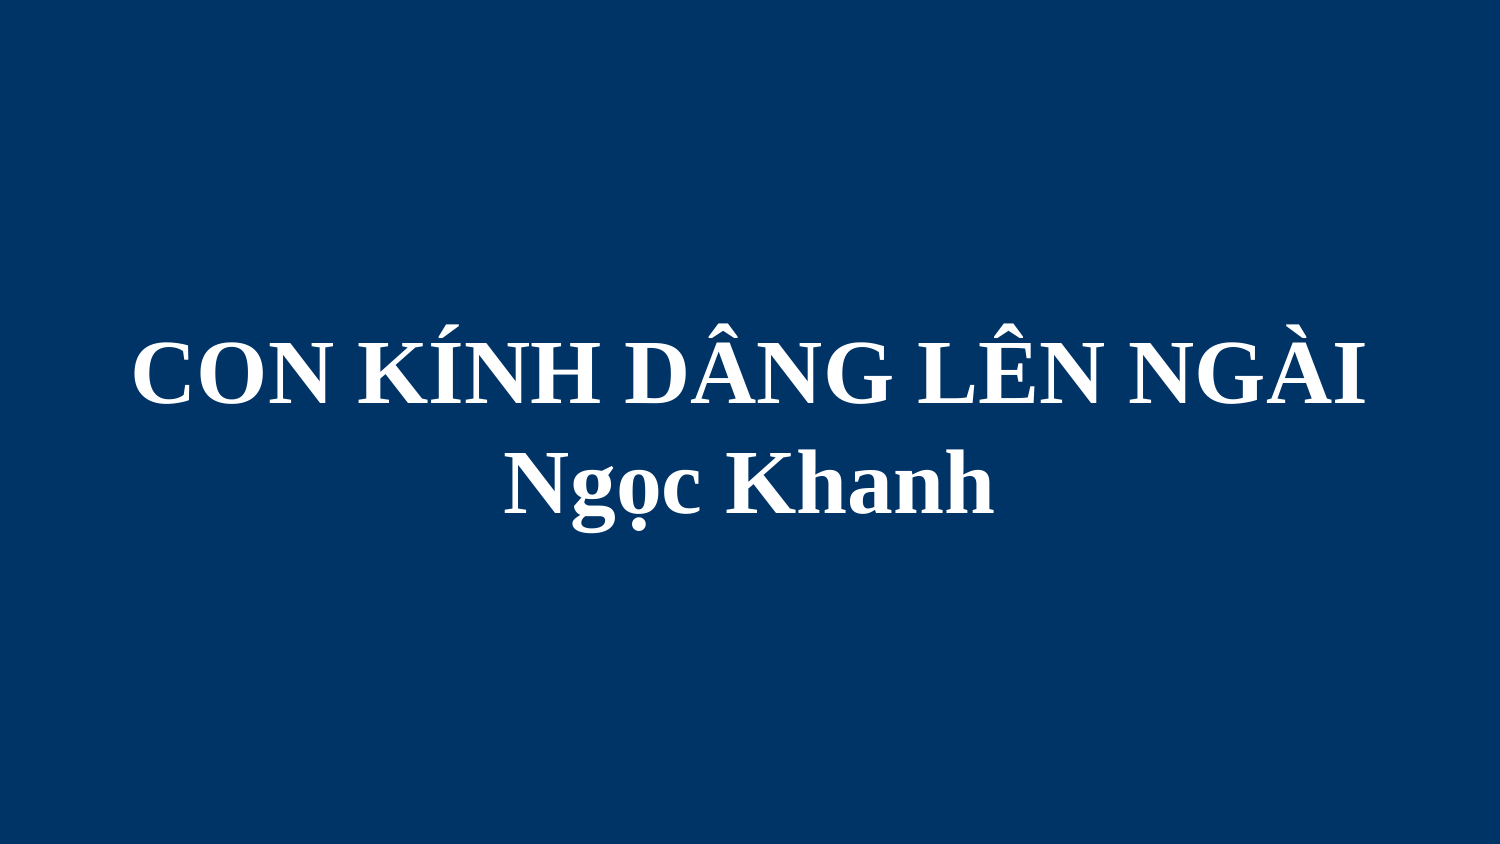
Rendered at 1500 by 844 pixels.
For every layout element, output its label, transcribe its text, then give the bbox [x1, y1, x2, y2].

title CON KÍNH DÂNG LÊN NGÀI Ngọc Khanh [0, 0, 1500, 844]
